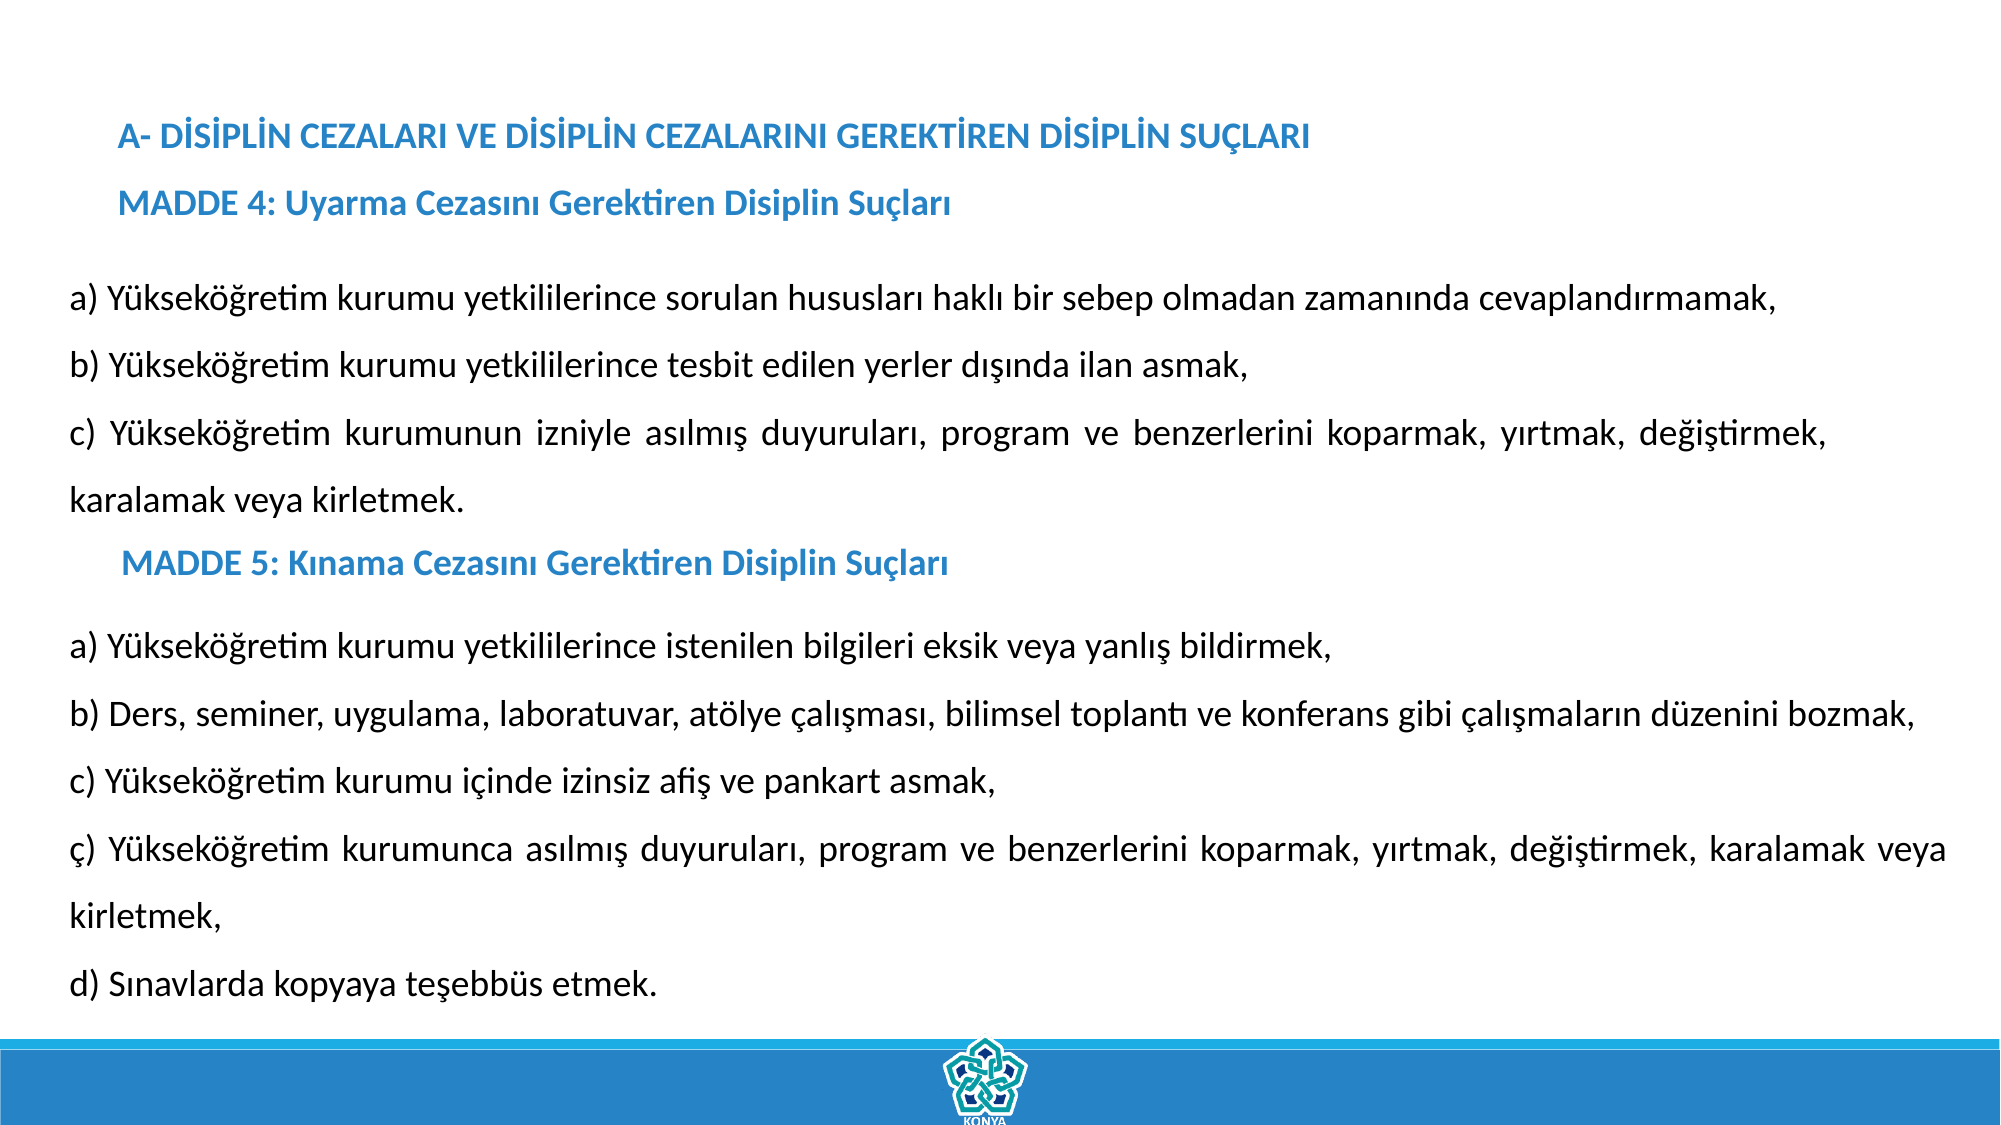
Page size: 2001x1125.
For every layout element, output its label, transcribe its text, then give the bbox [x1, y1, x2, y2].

text_box a) Yükseköğretim kurumu yetkililerince sorulan hususları haklı bir sebep olmadan zamanında cevaplandırmamak, b) Yükseköğretim kurumu yetkililerince tesbit edilen yerler dışında ilan asmak, c) Yükseköğretim kurumunun izniyle asılmış duyuruları, program ve benzerlerini koparmak, yırtmak, değiştirmek, karalamak veya kirletmek. [54, 242, 1844, 528]
picture [927, 1023, 1043, 1125]
text_box A- DİSİPLİN CEZALARI VE DİSİPLİN CEZALARINI GEREKTİREN DİSİPLİN SUÇLARI MADDE 4: Uyarma Cezasını Gerektiren Disiplin Suçları [102, 80, 1570, 231]
text_box MADDE 5: Kınama Cezasını Gerektiren Disiplin Suçları [106, 530, 966, 591]
text_box a) Yükseköğretim kurumu yetkililerince istenilen bilgileri eksik veya yanlış bildirmek, b) Ders, seminer, uygulama, laboratuvar, atölye çalışması, bilimsel toplantı ve konferans gibi çalışmaların düzenini bozmak, c) Yükseköğretim kurumu içinde izinsiz afiş ve pankart asmak, ç) Yükseköğretim kurumunca asılmış duyuruları, program ve benzerlerini koparmak, yırtmak, değiştirmek, karalamak veya kirletmek, d) Sınavlarda kopyaya teşebbüs etmek. [54, 591, 1964, 1012]
